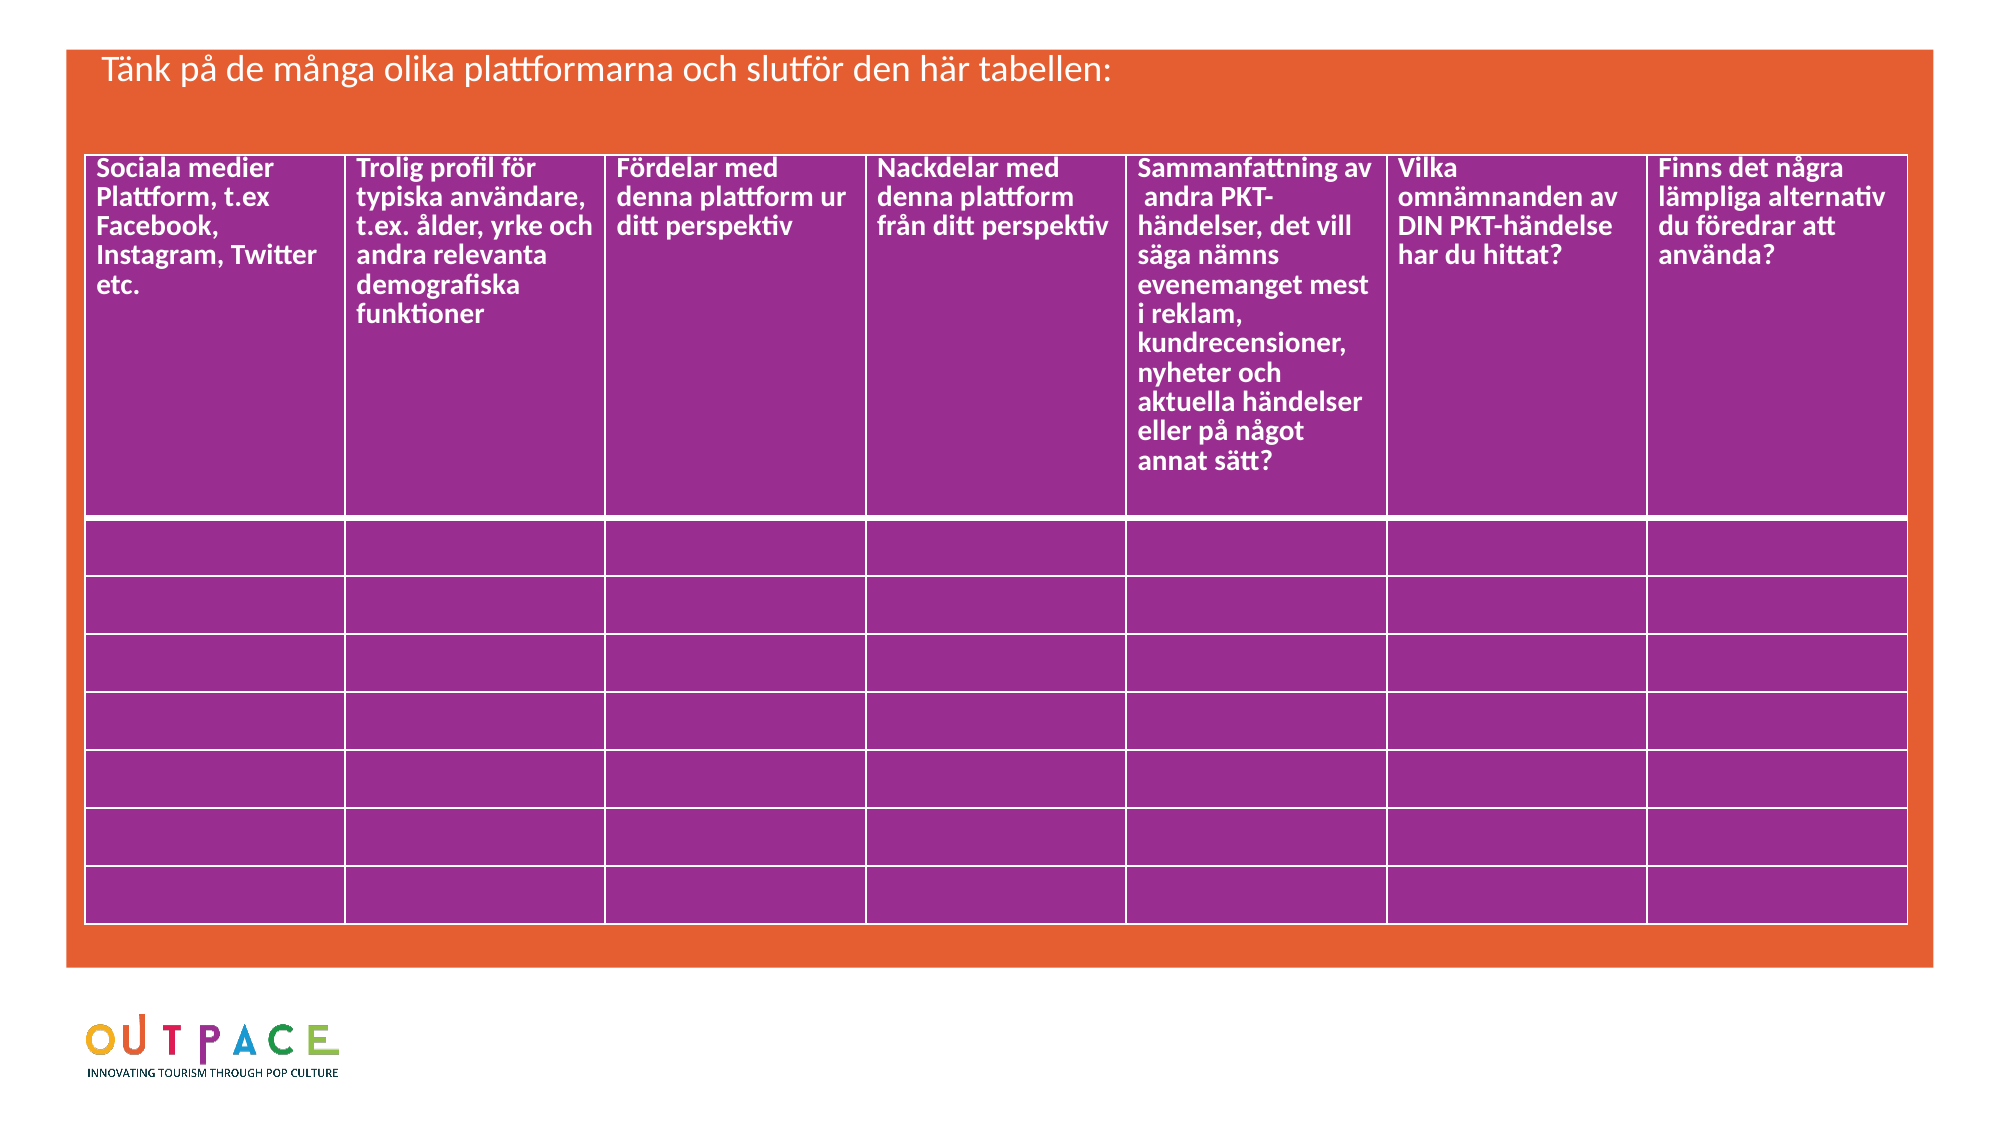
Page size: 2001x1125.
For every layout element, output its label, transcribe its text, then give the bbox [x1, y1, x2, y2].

table_cell [867, 867, 1125, 923]
table_cell [1648, 809, 1907, 865]
table_cell [346, 577, 604, 633]
table_cell [1648, 635, 1907, 691]
table_cell [1648, 867, 1907, 923]
table_cell [1648, 751, 1907, 807]
table_cell [86, 809, 344, 865]
table_cell [1127, 867, 1386, 923]
list Tänk på de många olika plattformarna och slutför den här tabellen: [86, 41, 1891, 154]
table_cell [1388, 521, 1646, 575]
table_header Sammanfattning av andra PKT-händelser, det vill säga nämns evenemanget mest i reklam, kundrecensioner, nyheter och aktuella händelser eller på något annat sätt? [1127, 156, 1386, 515]
table_cell [1127, 635, 1386, 691]
table_cell [346, 809, 604, 865]
table_cell [606, 635, 865, 691]
table_cell [1388, 751, 1646, 807]
table_cell [1648, 521, 1907, 575]
table_header Sociala medier Plattform, t.ex Facebook, Instagram, Twitter etc. [86, 156, 344, 515]
table_cell [1648, 693, 1907, 749]
table_cell [606, 521, 865, 575]
table_header Vilka omnämnanden av DIN PKT-händelse har du hittat? [1388, 156, 1646, 515]
table_cell [867, 751, 1125, 807]
table_cell [1388, 577, 1646, 633]
table_cell [1127, 809, 1386, 865]
table_cell [346, 693, 604, 749]
table_cell [1388, 693, 1646, 749]
table_cell [867, 693, 1125, 749]
table_cell [86, 521, 344, 575]
table_cell [867, 635, 1125, 691]
table_header Fördelar med denna plattform ur ditt perspektiv [606, 156, 865, 515]
table_cell [1127, 521, 1386, 575]
table_cell [86, 635, 344, 691]
table_cell [606, 751, 865, 807]
table_cell [867, 809, 1125, 865]
table_cell [867, 521, 1125, 575]
table_cell [1388, 867, 1646, 923]
table_cell [86, 577, 344, 633]
picture [86, 1014, 339, 1077]
table_cell [86, 751, 344, 807]
table_cell [1127, 577, 1386, 633]
table_cell [346, 751, 604, 807]
table_cell [346, 521, 604, 575]
table_cell [867, 577, 1125, 633]
table_cell [1648, 577, 1907, 633]
table_cell [86, 867, 344, 923]
table_cell [86, 693, 344, 749]
table_cell [1127, 693, 1386, 749]
table_cell [606, 809, 865, 865]
table_cell [346, 635, 604, 691]
table_header Trolig profil för typiska användare, t.ex. ålder, yrke och andra relevanta demografiska funktioner [346, 156, 604, 515]
table_cell [1388, 809, 1646, 865]
table_cell [1388, 635, 1646, 691]
table_cell [1127, 751, 1386, 807]
table_header Finns det några lämpliga alternativ du föredrar att använda? [1648, 156, 1907, 515]
table_cell [606, 693, 865, 749]
table_header Nackdelar med denna plattform från ditt perspektiv [867, 156, 1125, 515]
table_cell [606, 867, 865, 923]
table_cell [346, 867, 604, 923]
table_cell [606, 577, 865, 633]
